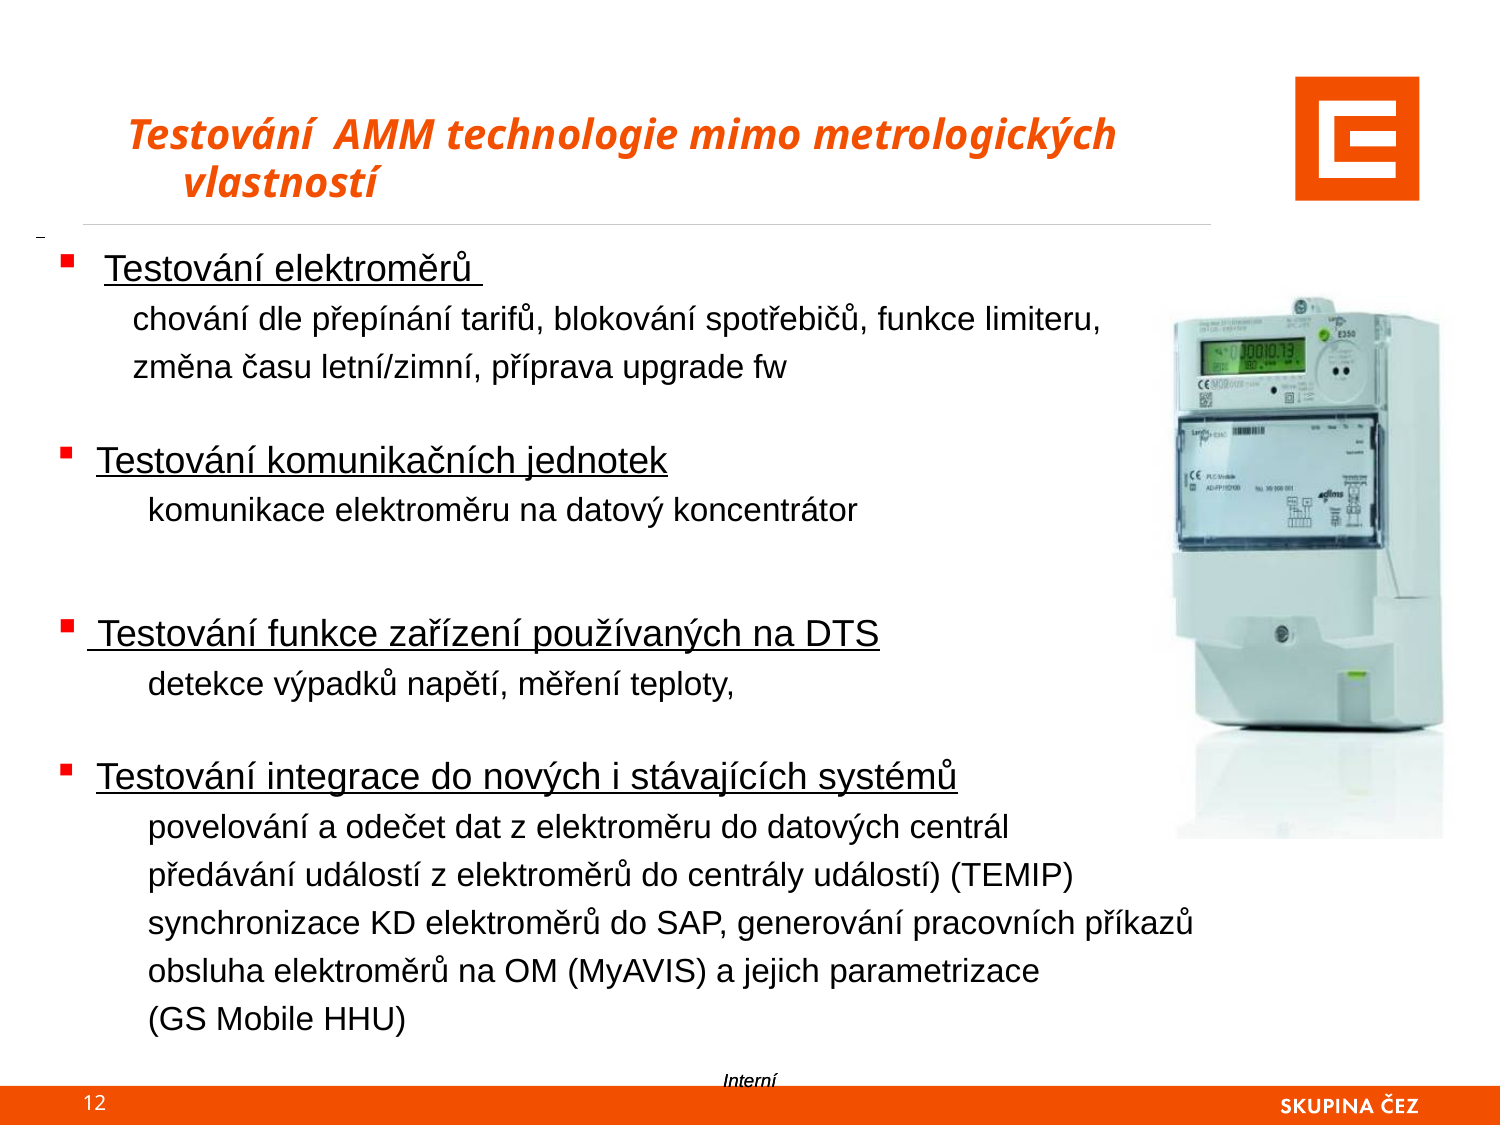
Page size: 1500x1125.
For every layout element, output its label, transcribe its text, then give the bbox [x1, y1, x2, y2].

list Testování elektroměrů chování dle přepínání tarifů, blokování spotřebičů, funkce limiteru, změna času letní/zimní, příprava upgrade fw Testování komunikačních jednotek komunikace elektroměru na datový koncentrátor Testování funkce zařízení používaných na DTS detekce výpadků napětí, měření teploty, Testování integrace do nových i stávajících systémů povelování a odečet dat z elektroměru do datových centrál předávání událostí z elektroměrů do centrály událostí) (TEMIP) synchronizace KD elektroměrů do SAP, generování pracovních příkazů obsluha elektroměrů na OM (MyAVIS) a jejich parametrizace (GS Mobile HHU) [27, 193, 1464, 1014]
picture [1134, 259, 1465, 839]
slide_number 11 [82, 1090, 134, 1117]
text_box Testování AMM technologie mimo metrologických vlastností [112, 101, 1228, 214]
